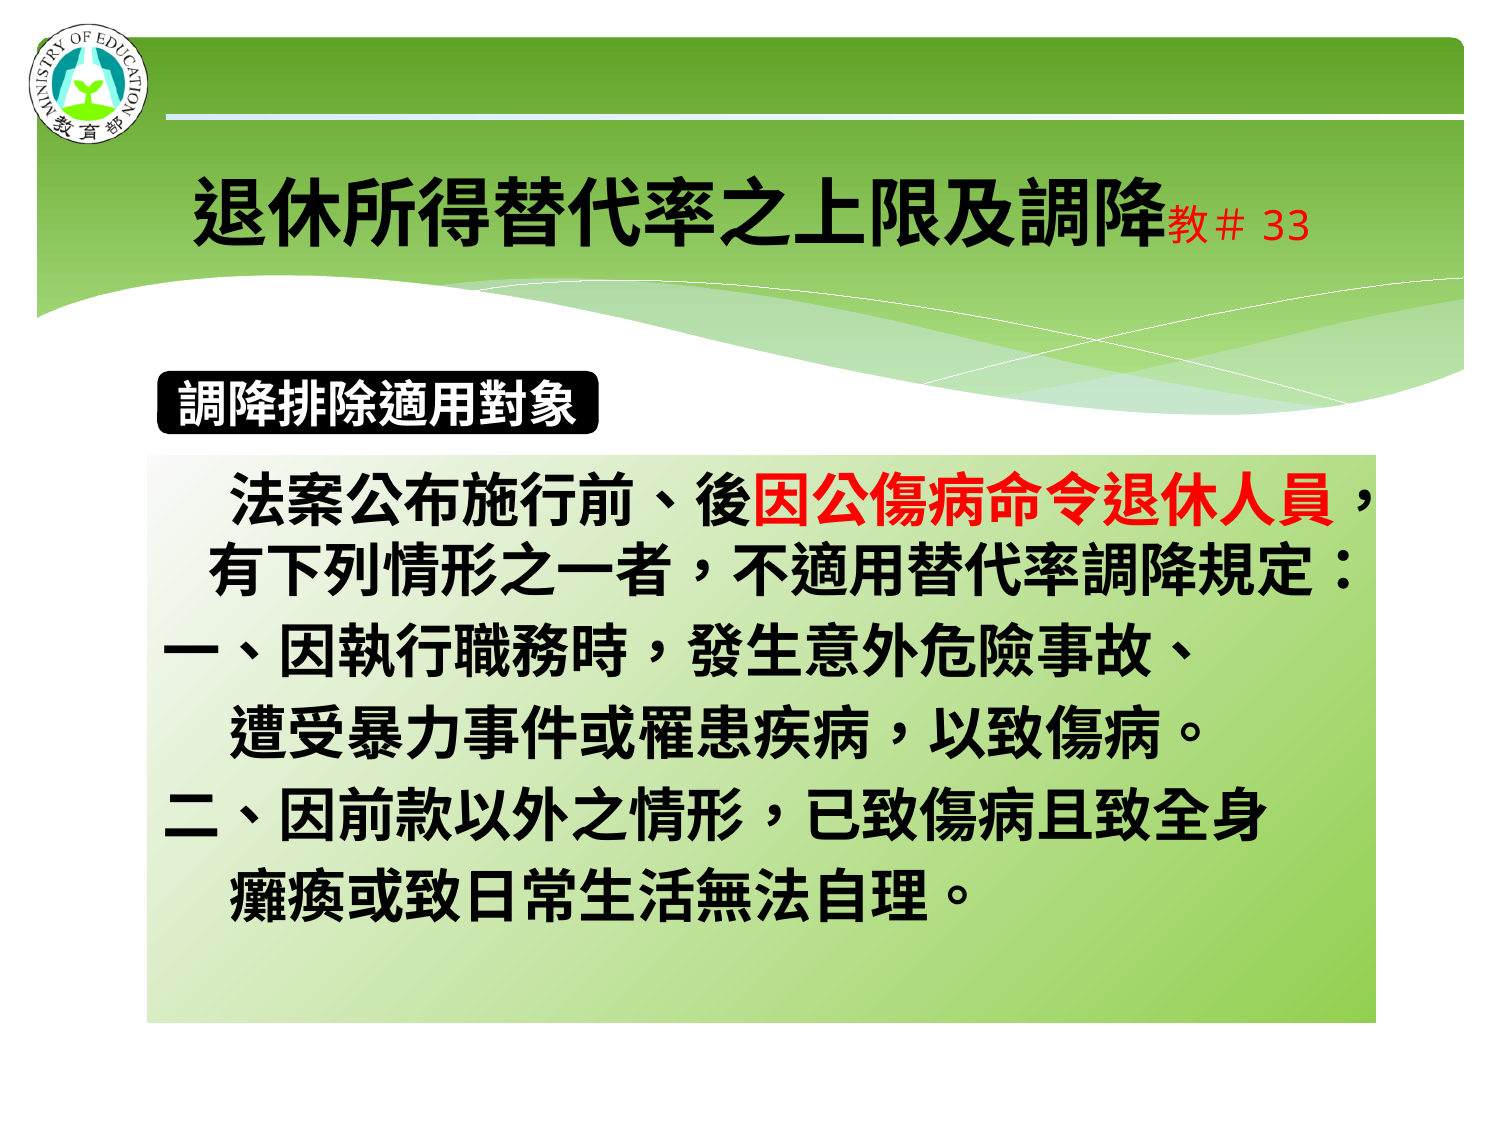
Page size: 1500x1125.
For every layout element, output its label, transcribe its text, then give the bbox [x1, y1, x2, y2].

title 退休所得替代率之上限及調降教＃33 [76, 149, 1427, 272]
list 法案公布施行前、後因公傷病命令退休人員，有下列情形之一者，不適用替代率調降規定： 一、因執行職務時，發生意外危險事故、 遭受暴力事件或罹患疾病，以致傷病。 二、因前款以外之情形，已致傷病且致全身 癱瘓或致日常生活無法自理。 [147, 455, 1376, 1023]
text_box 調降排除適用對象 [157, 370, 599, 435]
picture [27, 22, 149, 145]
